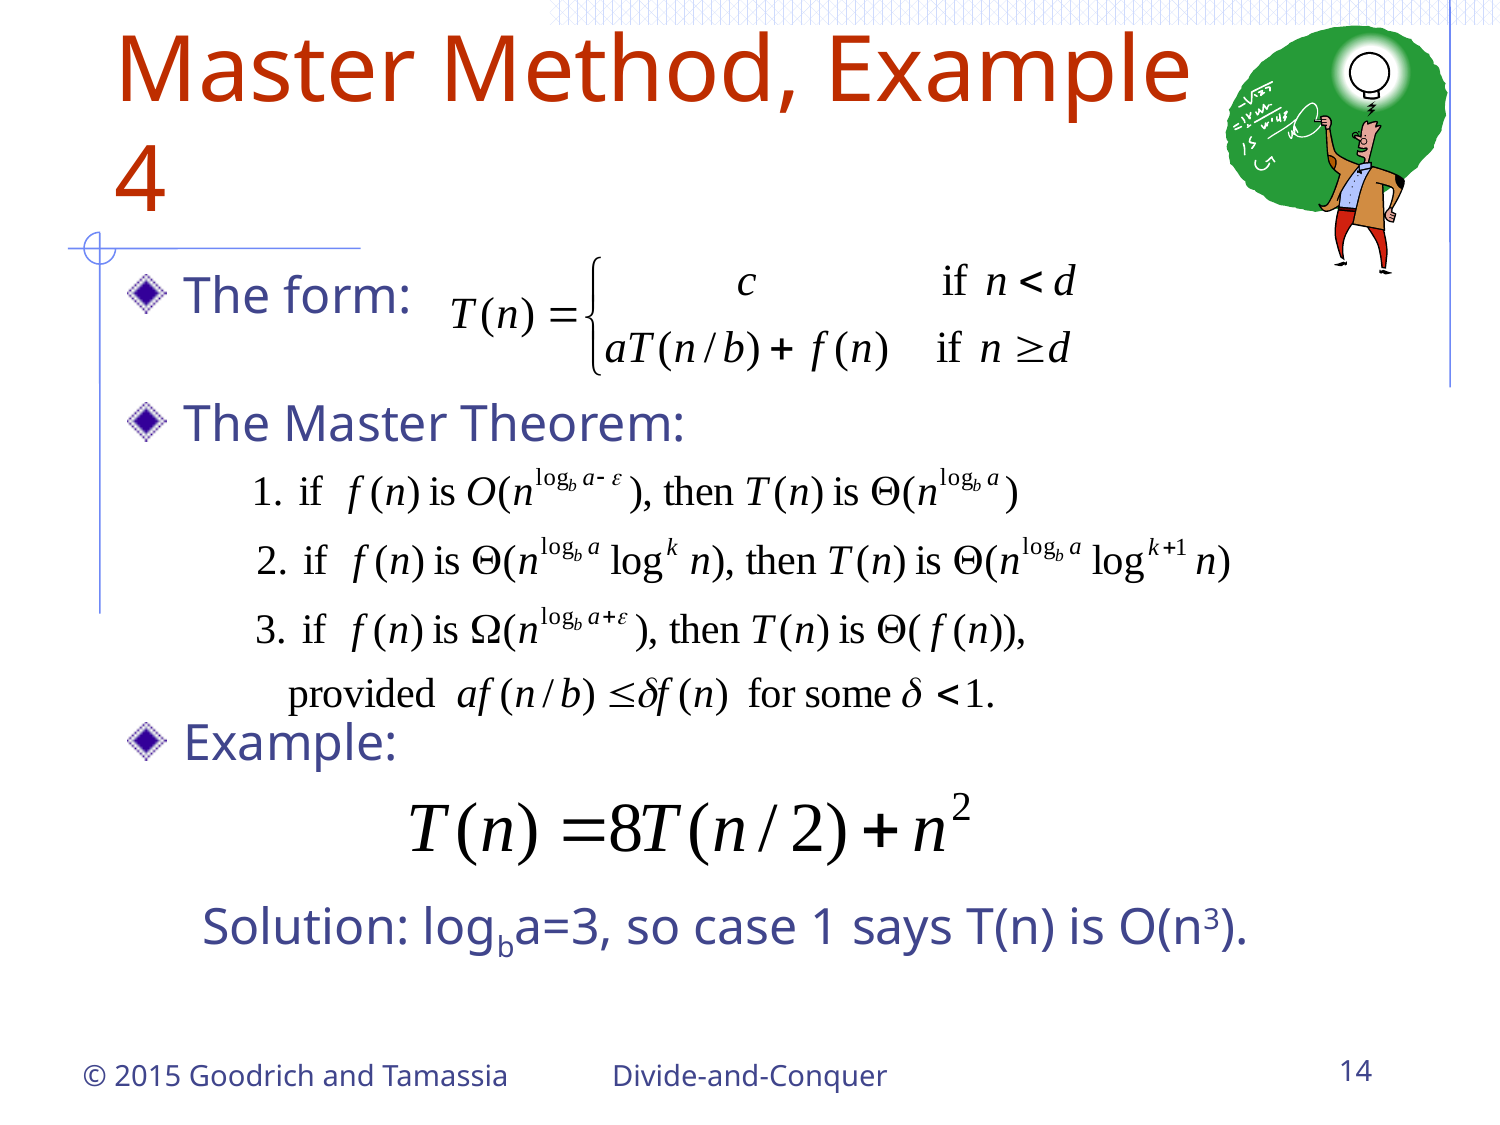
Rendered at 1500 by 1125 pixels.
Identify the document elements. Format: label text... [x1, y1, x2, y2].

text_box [249, 457, 1238, 726]
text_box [400, 775, 987, 882]
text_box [444, 249, 1088, 385]
picture [127, 402, 167, 442]
text_box Solution: logba=3, so case 1 says T(n) is O(n3). [187, 887, 1264, 971]
footer Divide-and-Conquer [512, 1075, 988, 1101]
picture [127, 274, 167, 314]
title Master Method, Example 4 [99, 50, 1219, 238]
picture [127, 722, 167, 761]
slide_number 14 [1074, 1075, 1388, 1101]
picture [1224, 24, 1448, 276]
list The form: The Master Theorem: Example: [112, 262, 1438, 1075]
